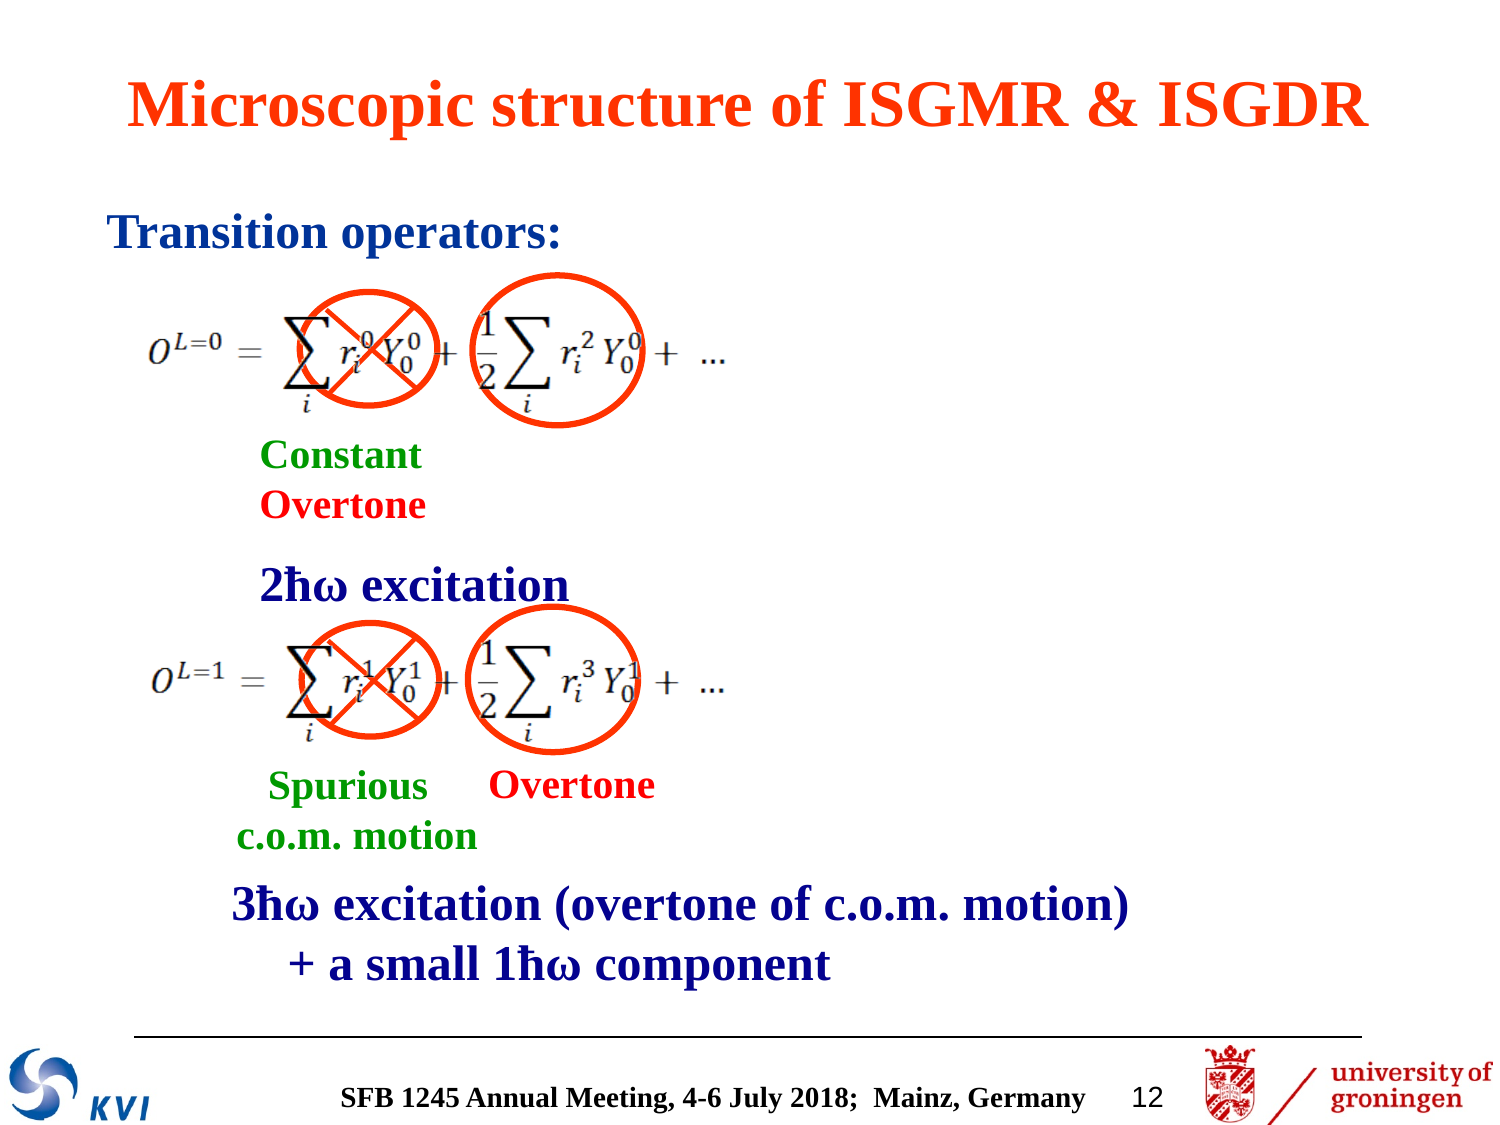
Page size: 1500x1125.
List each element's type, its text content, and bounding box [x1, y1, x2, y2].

text_box Microscopic structure of ISGMR & ISGDR [7, 6, 1491, 194]
text_box Transition operators: [75, 162, 719, 283]
picture [149, 635, 726, 751]
text_box Overtone [551, 759, 688, 815]
text_box Spurious c.o.m. motion [221, 759, 551, 865]
text_box [489, 275, 626, 305]
picture [1205, 1045, 1493, 1125]
text_box [324, 291, 413, 305]
text_box 3ћω excitation (overtone of c.o.m. motion) + a small 1ћω component [216, 863, 1162, 976]
picture [4, 1044, 217, 1125]
text_box Constant Overtone 2ћω excitation [244, 430, 692, 634]
picture [147, 306, 727, 421]
